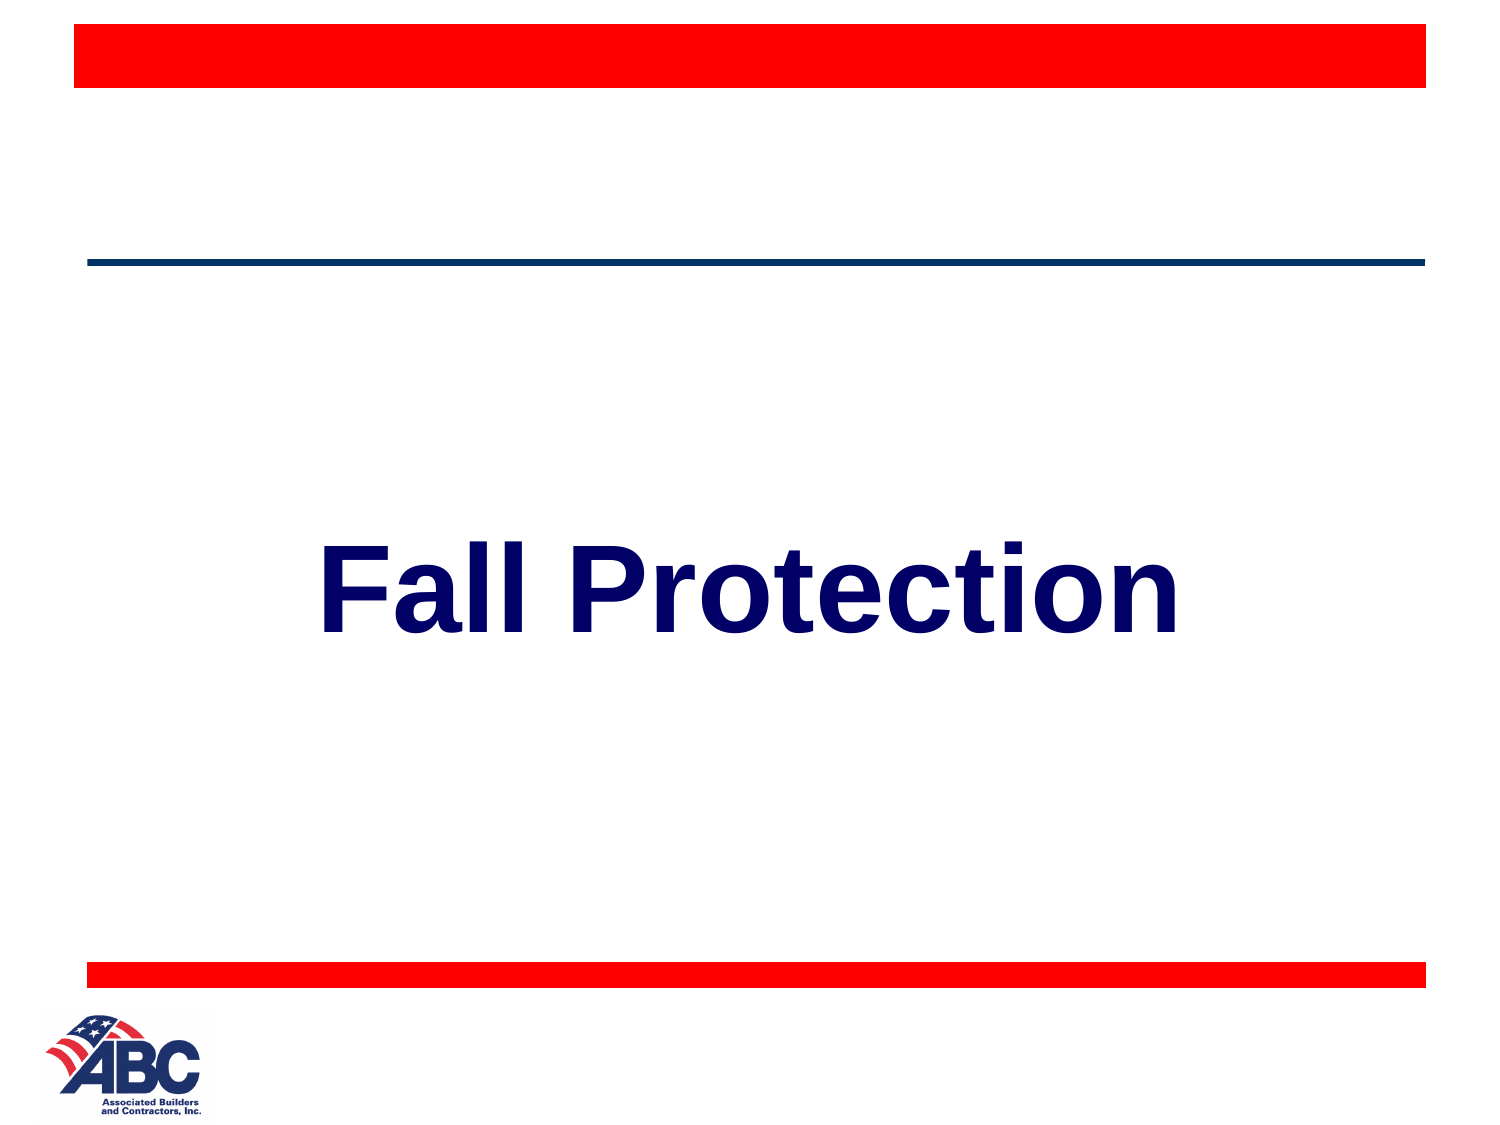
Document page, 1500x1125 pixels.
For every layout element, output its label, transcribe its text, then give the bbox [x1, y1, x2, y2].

picture [37, 1006, 213, 1125]
list Fall Protection [0, 500, 1500, 938]
